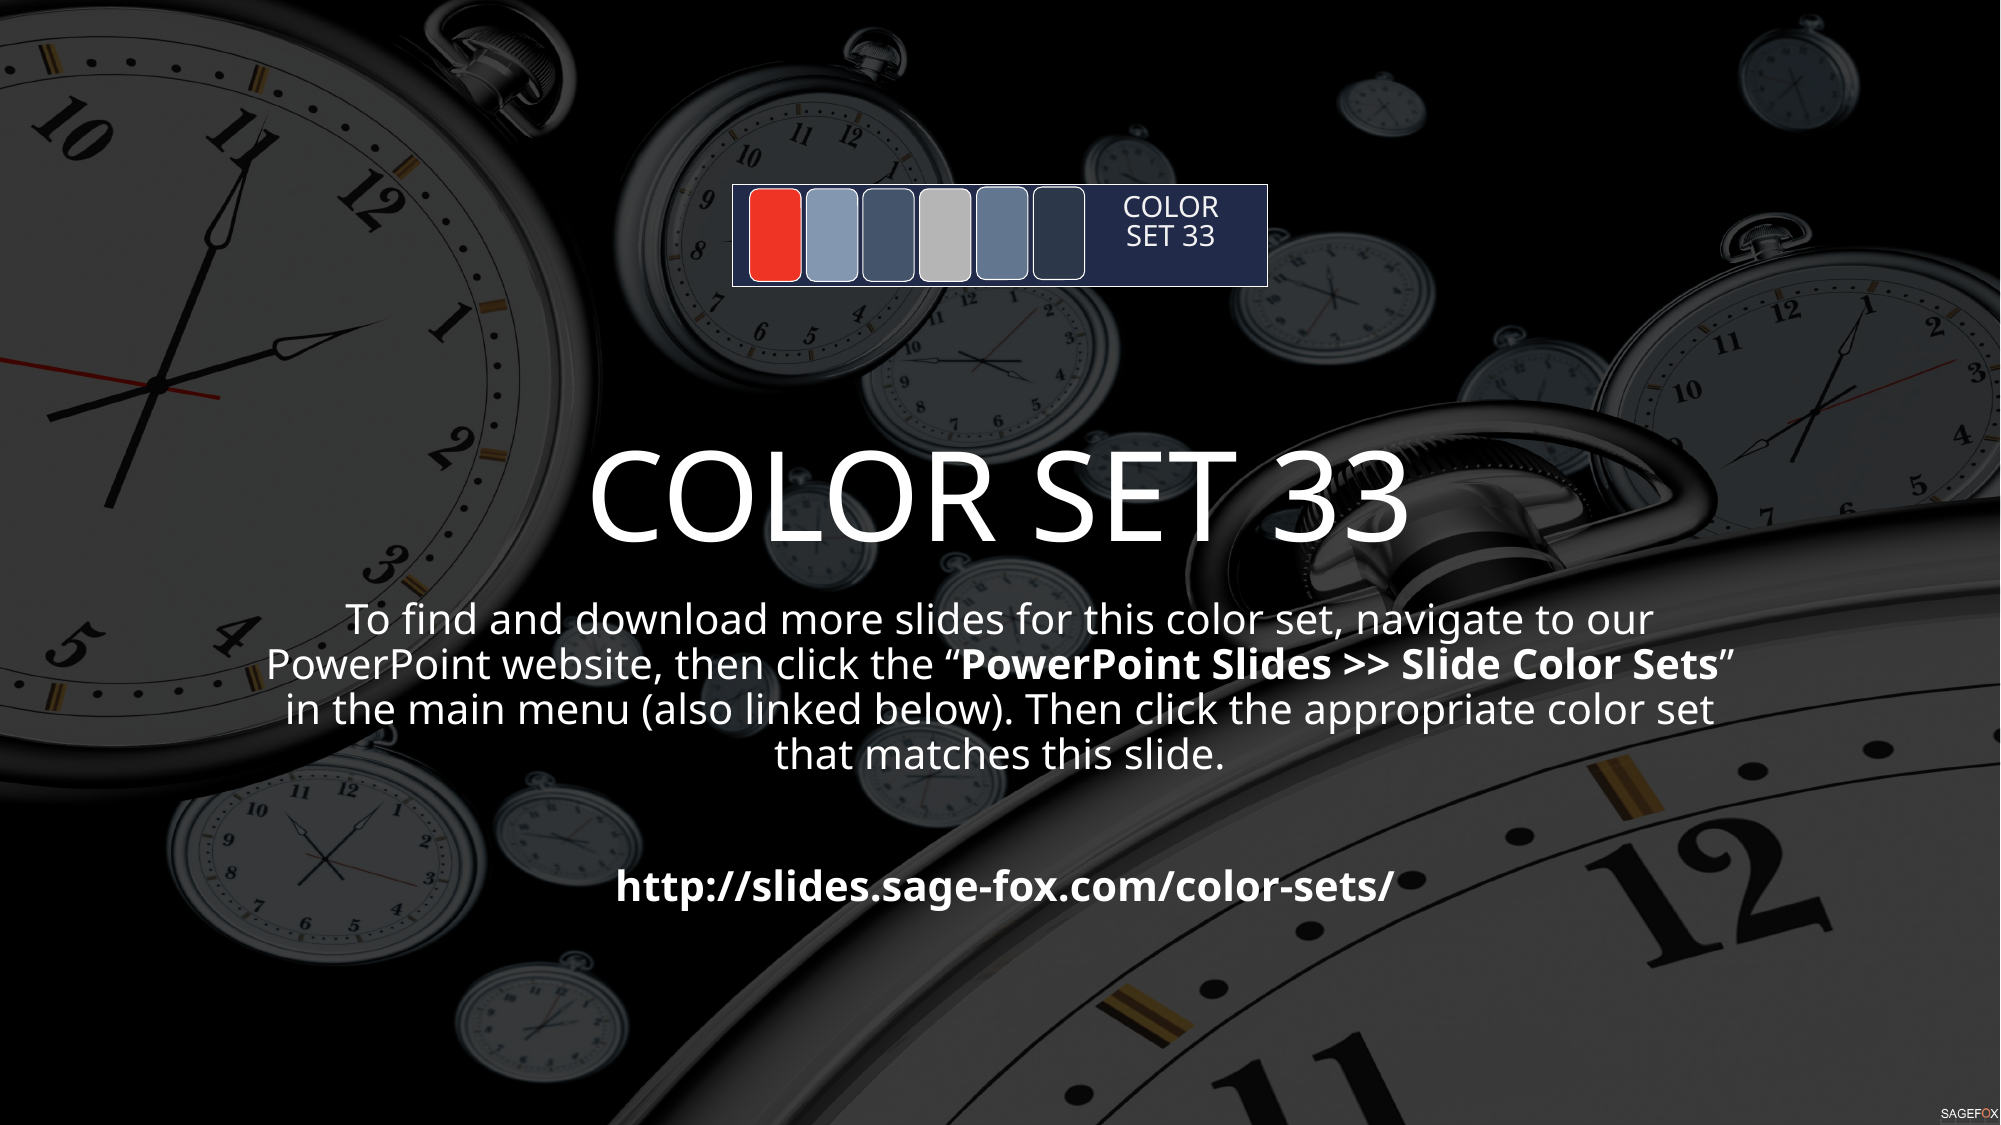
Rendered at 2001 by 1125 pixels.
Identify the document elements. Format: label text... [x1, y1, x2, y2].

title COLOR SET 33 [249, 184, 1750, 576]
subtitle To find and download more slides for this color set, navigate to our PowerPoint website, then click the “PowerPoint Slides >> Slide Color Sets” in the main menu (also linked below). Then click the appropriate color set that matches this slide. http://slides.sage-fox.com/color-sets/ [249, 590, 1750, 863]
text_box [732, 184, 1268, 290]
picture [0, 0, 2001, 1125]
